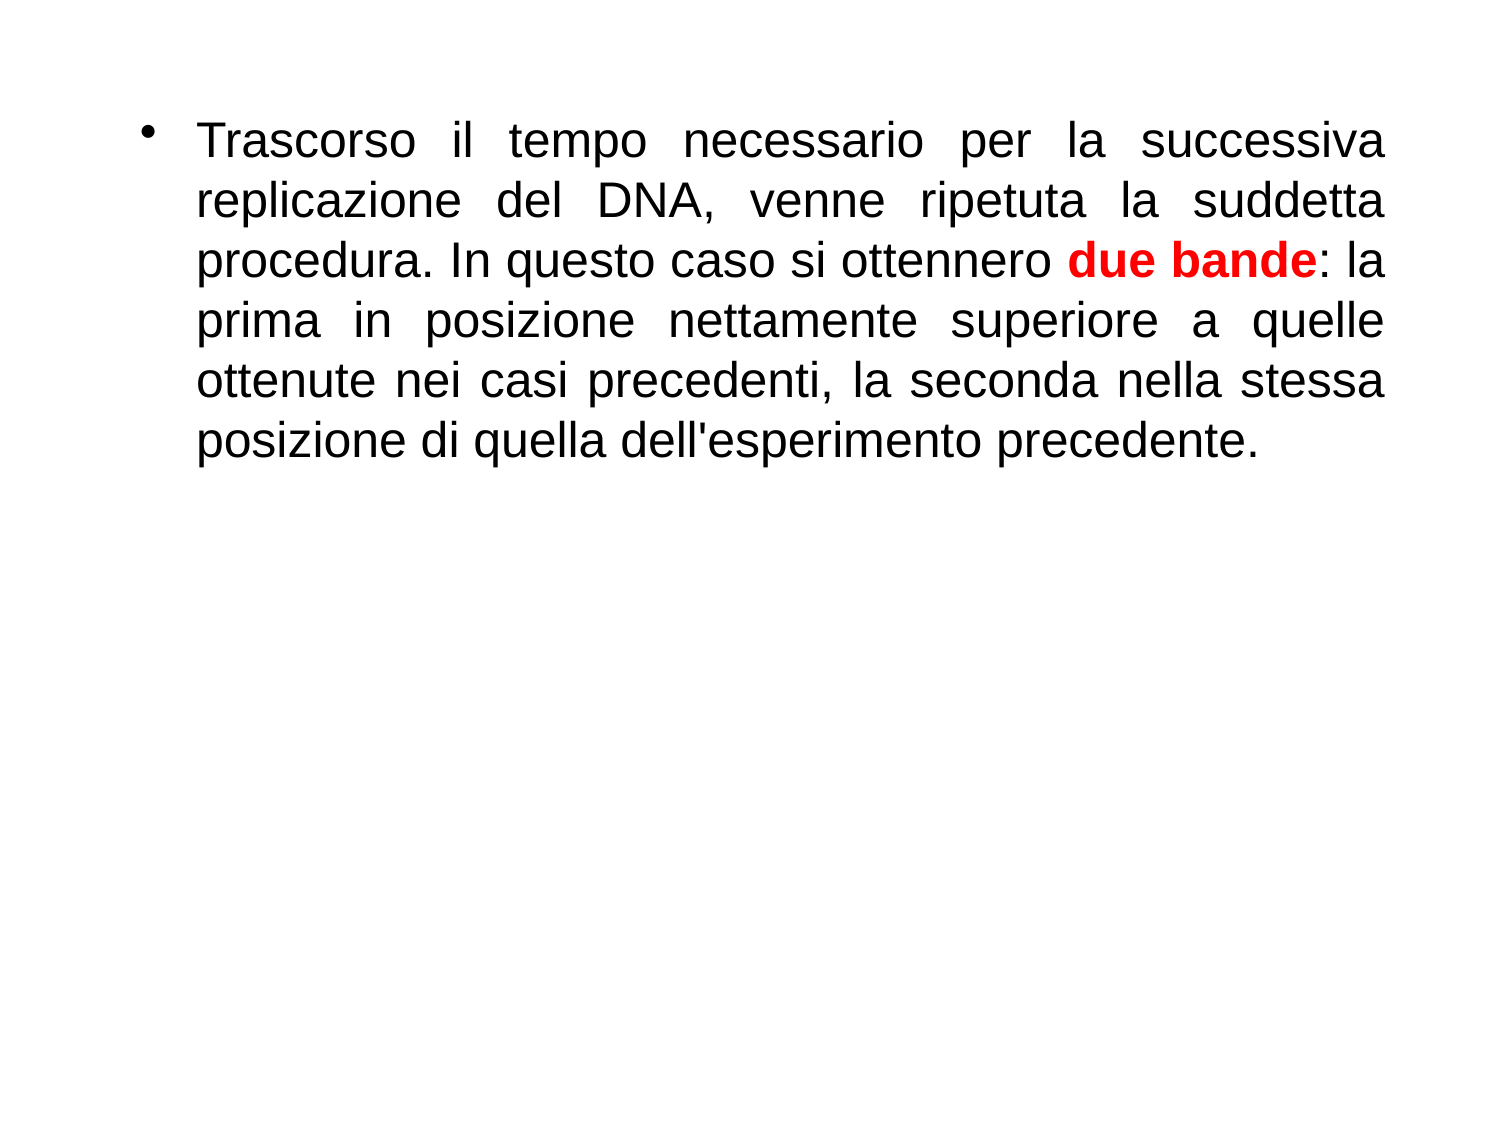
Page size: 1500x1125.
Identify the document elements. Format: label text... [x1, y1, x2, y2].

text_box Trascorso il tempo necessario per la successiva replicazione del DNA, venne ripetuta la suddetta procedura. In questo caso si ottennero due bande: la prima in posizione nettamente superiore a quelle ottenute nei casi precedenti, la seconda nella stessa posizione di quella dell'esperimento precedente. [124, 99, 1400, 535]
